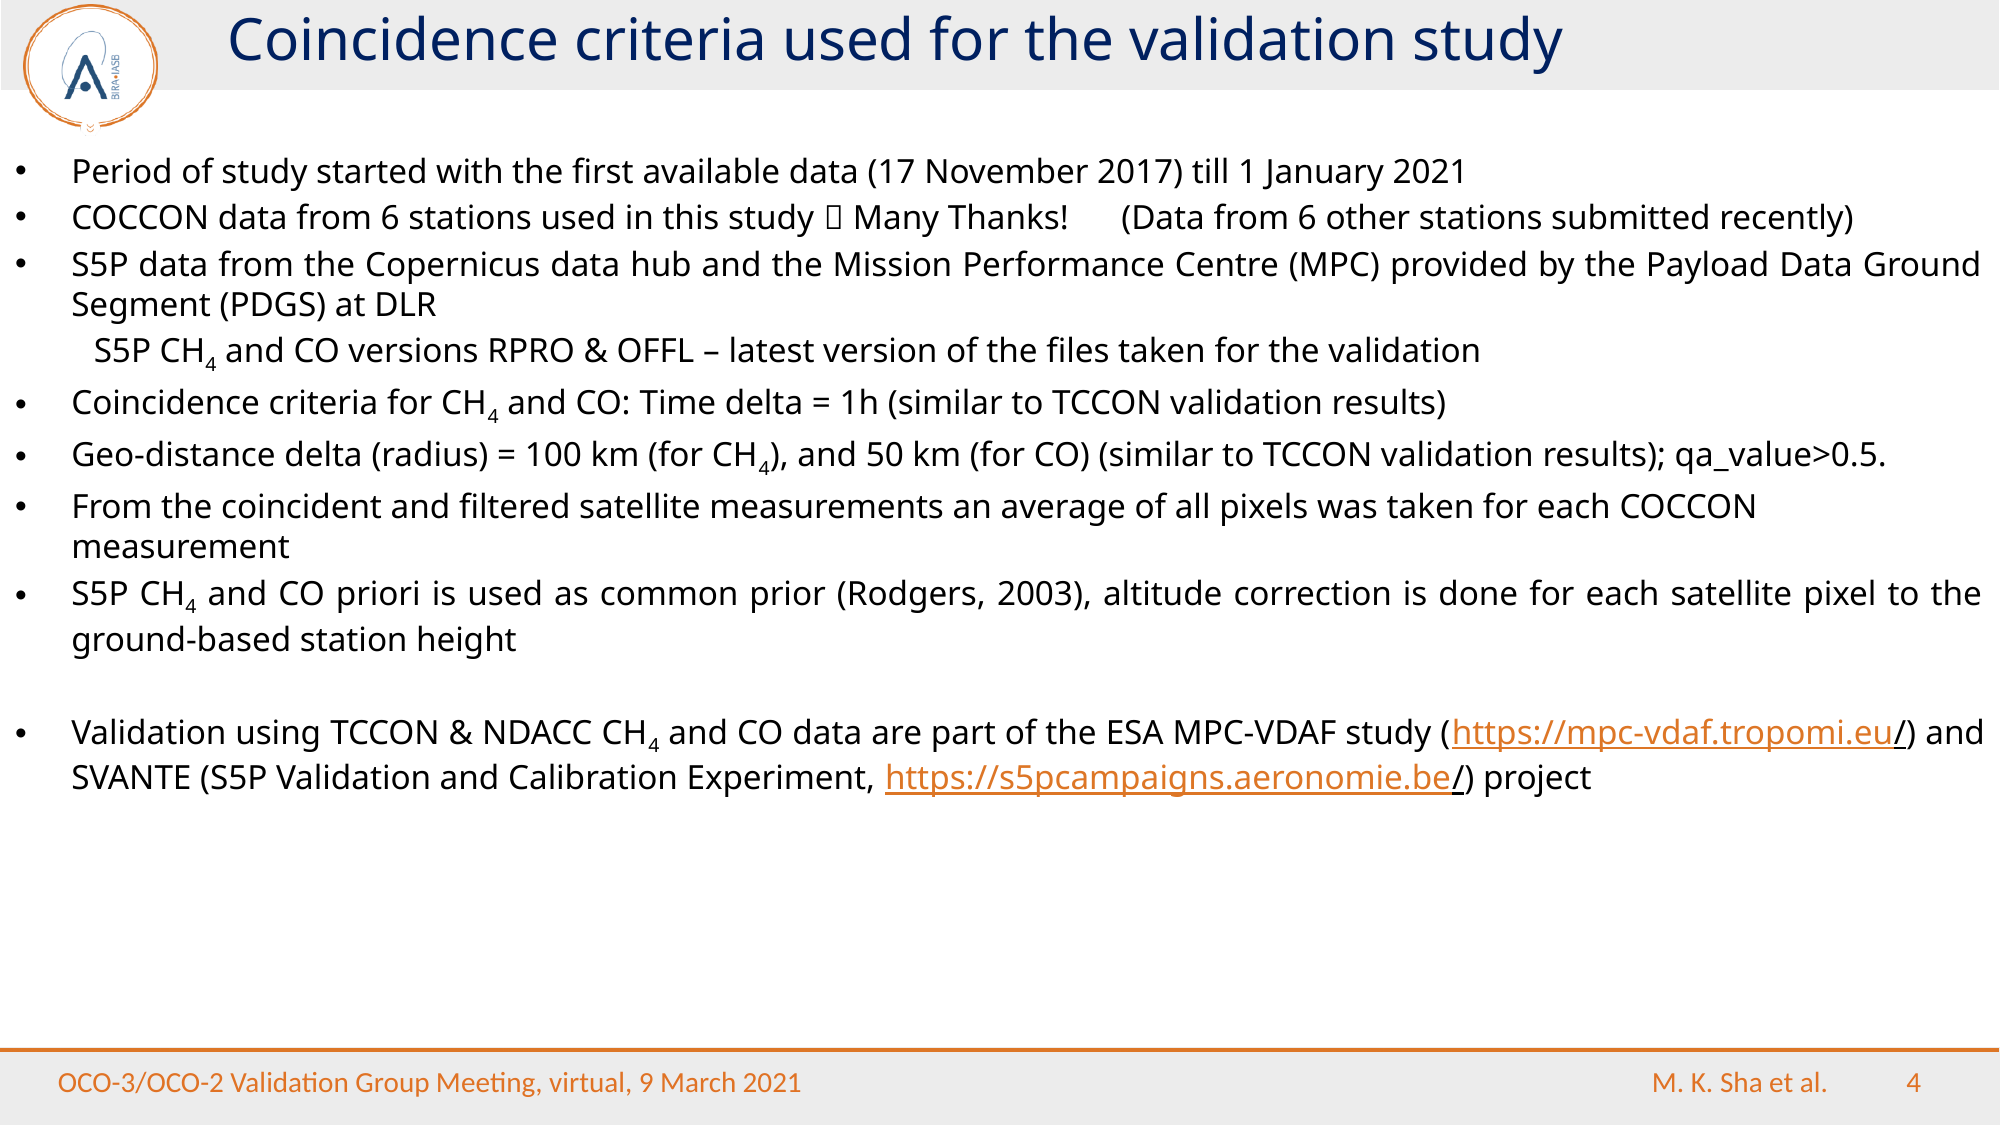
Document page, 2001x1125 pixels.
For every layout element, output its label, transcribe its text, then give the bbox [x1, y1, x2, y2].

list Period of study started with the first available data (17 November 2017) till 1 January 2021 COCCON data from 6 stations used in this study  Many Thanks! (Data from 6 other stations submitted recently) S5P data from the Copernicus data hub and the Mission Performance Centre (MPC) provided by the Payload Data Ground Segment (PDGS) at DLR S5P CH4 and CO versions RPRO & OFFL – latest version of the files taken for the validation Coincidence criteria for CH4 and CO: Time delta = 1h (similar to TCCON validation results) Geo-distance delta (radius) = 100 km (for CH4), and 50 km (for CO) (similar to TCCON validation results); qa_value>0.5. From the coincident and filtered satellite measurements an average of all pixels was taken for each COCCON measurement S5P CH4 and CO priori is used as common prior (Rodgers, 2003), altitude correction is done for each satellite pixel to the ground-based station height Validation using TCCON & NDACC CH4 and CO data are part of the ESA MPC-VDAF study (https://mpc-vdaf.tropomi.eu/) and SVANTE (S5P Validation and Calibration Experiment, https://s5pcampaigns.aeronomie.be/) project [0, 95, 2000, 1047]
picture [0, 1048, 1999, 1052]
title Coincidence criteria used for the validation study [212, 0, 1945, 76]
picture [23, 4, 158, 95]
